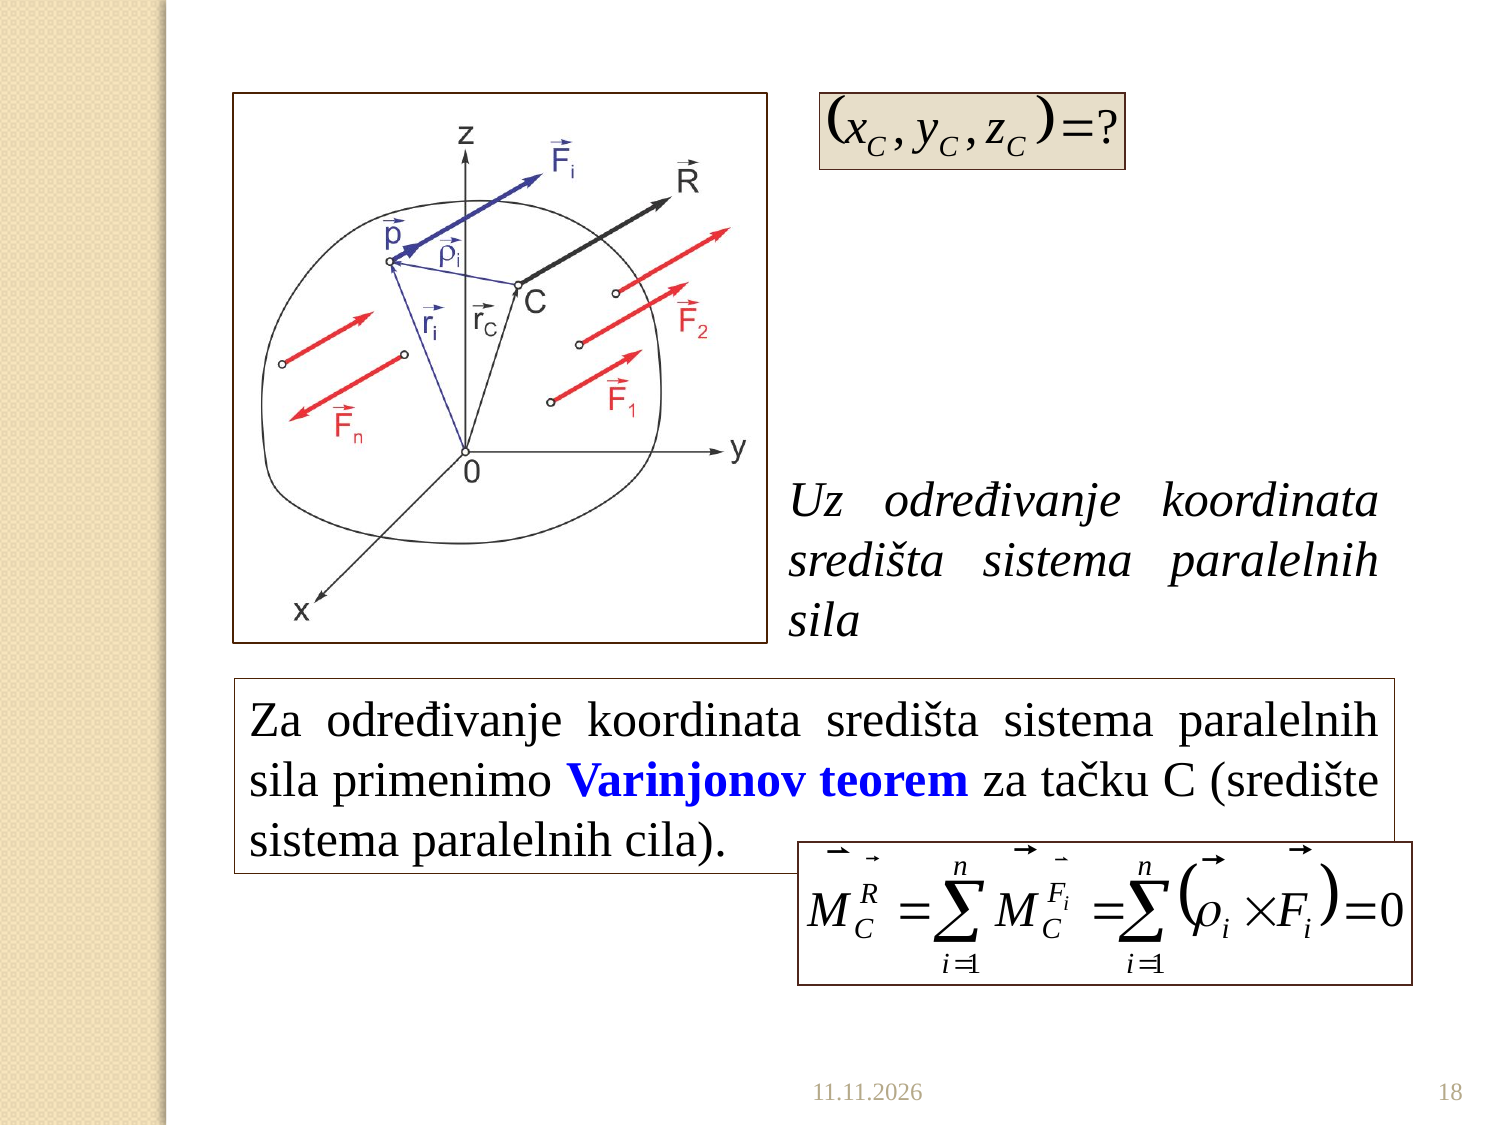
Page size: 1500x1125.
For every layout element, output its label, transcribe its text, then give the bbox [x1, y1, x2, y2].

text_box Za određivanje koordinata središta sistema paralelnih sila primenimo Varinjonov teorem za tačku C (središte sistema paralelnih cila). [234, 678, 1395, 874]
picture [234, 93, 767, 643]
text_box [820, 93, 1125, 169]
slide_number 18 [1413, 1034, 1488, 1113]
text_box Uz određivanje koordinata središta sistema paralelnih sila [773, 459, 1395, 654]
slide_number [587, 1034, 938, 1113]
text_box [798, 842, 1412, 985]
